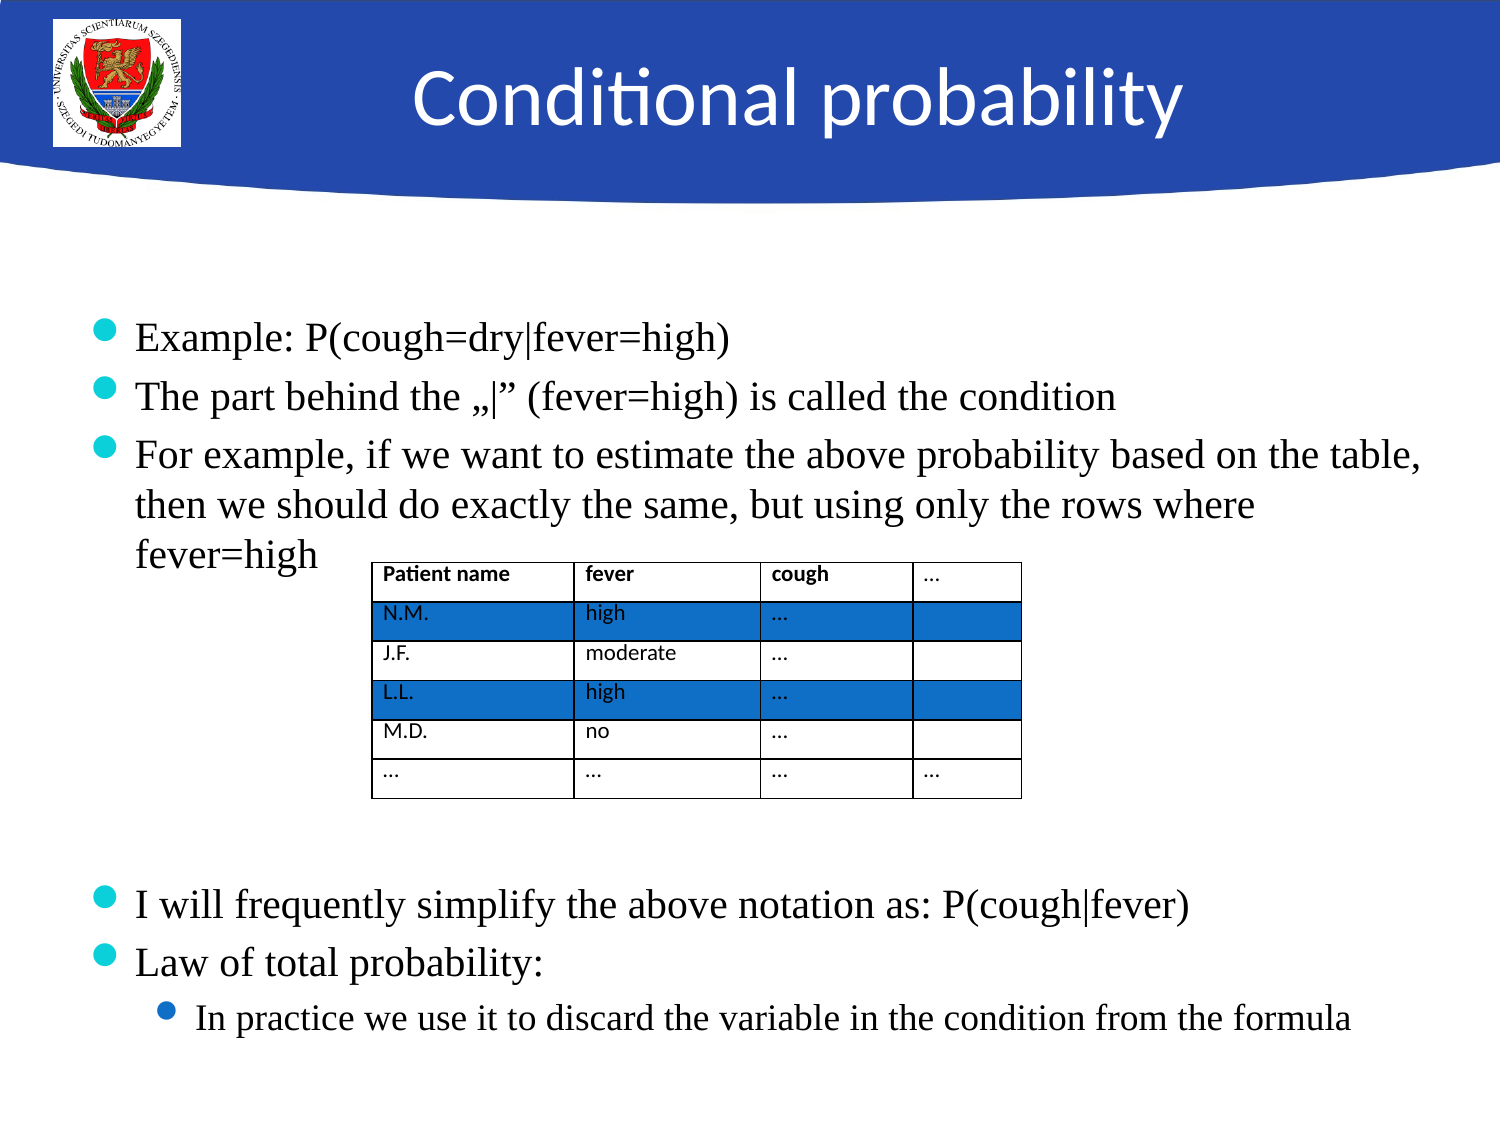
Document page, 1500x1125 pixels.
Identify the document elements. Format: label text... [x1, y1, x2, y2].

table_cell … [761, 603, 912, 640]
table_cell J.F. [373, 642, 573, 680]
table_cell … [373, 760, 573, 798]
table_cell [914, 681, 1021, 719]
table_cell no [575, 721, 760, 758]
picture [0, 0, 1500, 1125]
table_cell [914, 603, 1021, 640]
table_cell N.M. [373, 603, 573, 640]
table_cell … [575, 760, 760, 798]
table_cell … [761, 721, 912, 758]
table_cell high [575, 681, 760, 719]
table_cell [914, 642, 1021, 680]
table_cell … [761, 760, 912, 798]
table_cell … [761, 681, 912, 719]
table_cell L.L. [373, 681, 573, 719]
table_cell … [761, 642, 912, 680]
table_header cough [761, 563, 912, 601]
table_cell [914, 721, 1021, 758]
text_box Conditional probability [289, 0, 1309, 142]
table_cell M.D. [373, 721, 573, 758]
table_cell … [914, 760, 1021, 798]
table_cell high [575, 603, 760, 640]
table_header Patient name [373, 563, 573, 601]
table_header fever [575, 563, 760, 601]
table_cell moderate [575, 642, 760, 680]
table_header … [914, 563, 1021, 601]
